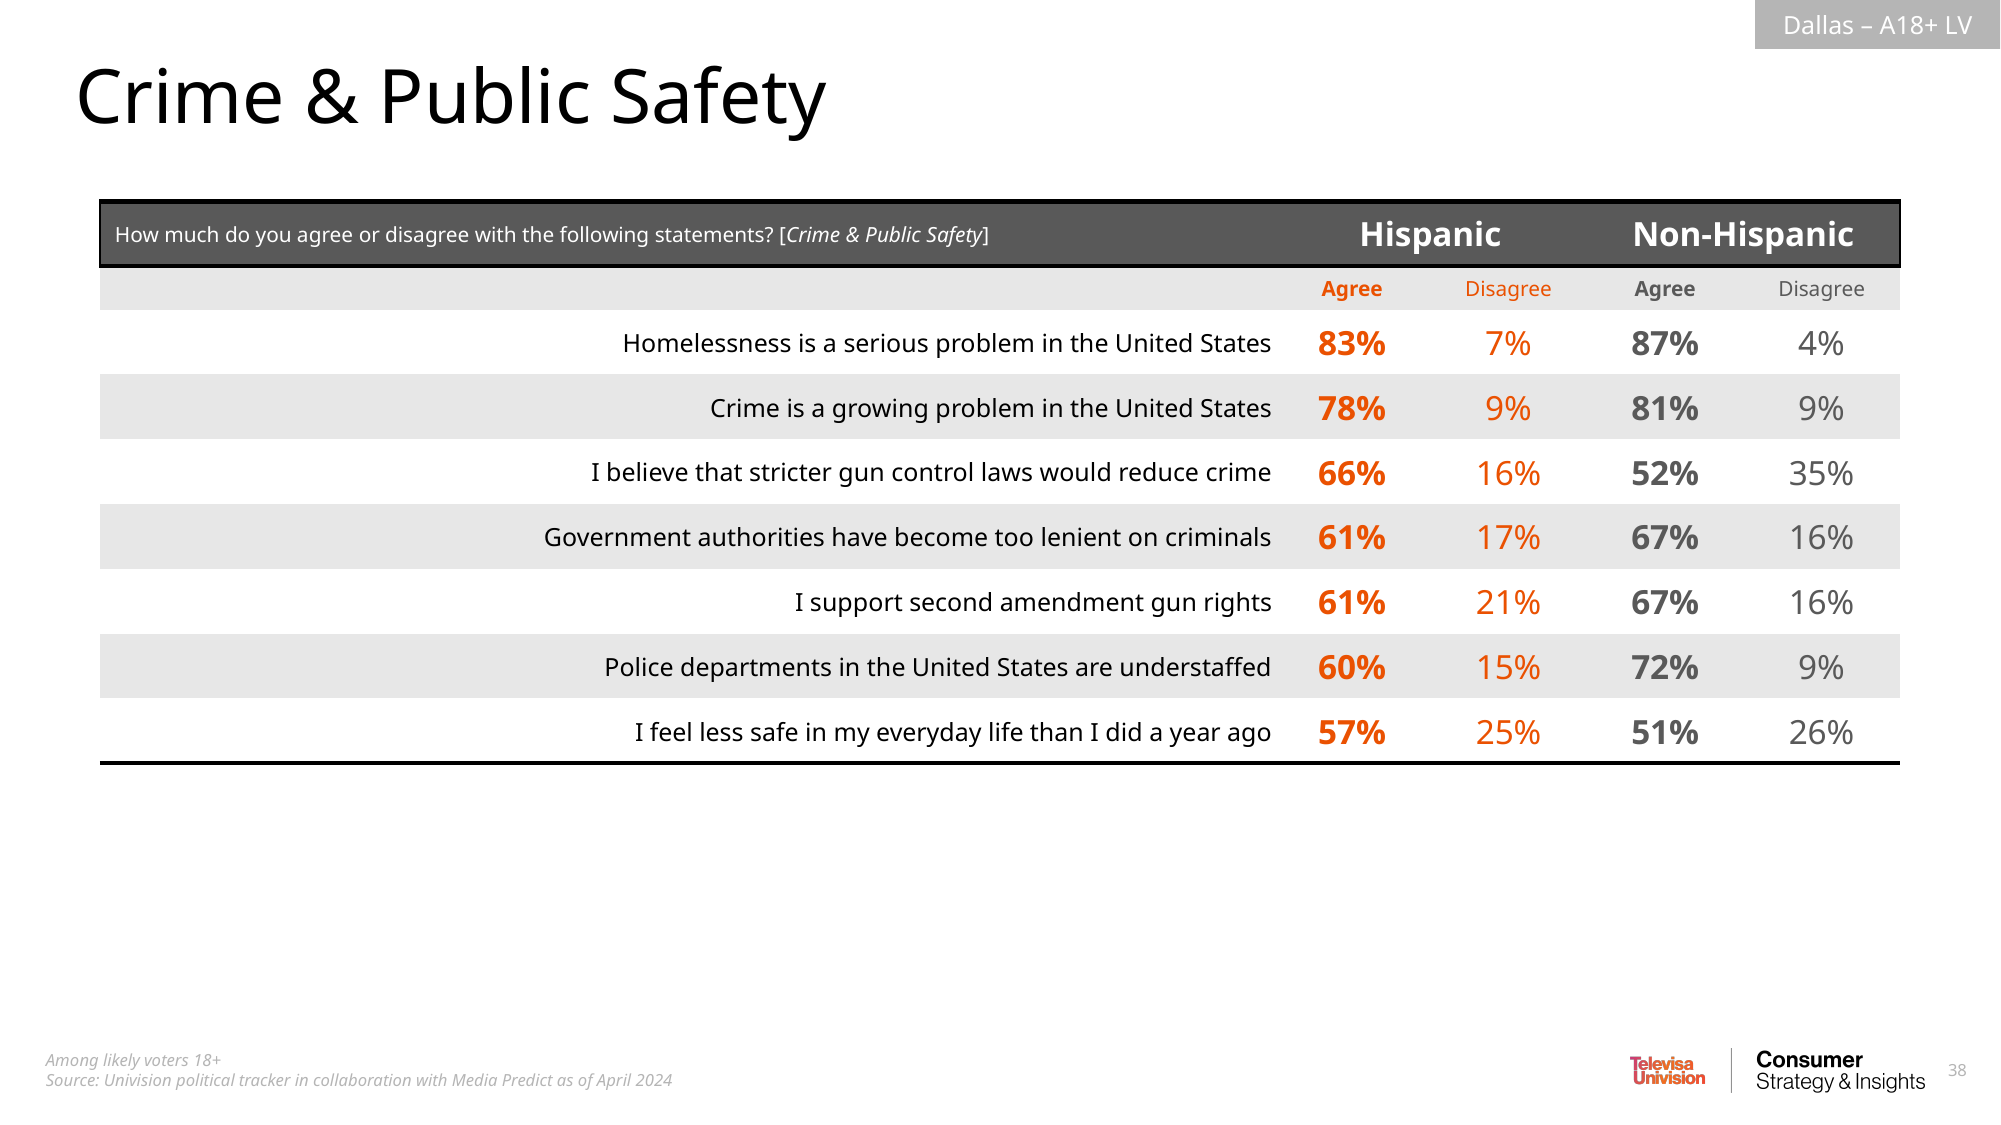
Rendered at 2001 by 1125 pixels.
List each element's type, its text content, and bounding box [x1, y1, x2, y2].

table_cell 16% [1743, 569, 1900, 634]
table_cell 83% [1274, 310, 1430, 374]
table_cell 81% [1587, 374, 1743, 439]
table_header Hispanic [1274, 204, 1587, 264]
table_cell I feel less safe in my everyday life than I did a year ago [100, 698, 1274, 761]
table_cell 61% [1274, 569, 1430, 634]
table_cell 9% [1430, 374, 1587, 439]
table_cell 78% [1274, 374, 1430, 439]
table_cell Government authorities have become too lenient on criminals [100, 504, 1274, 569]
table_header How much do you agree or disagree with the following statements? [Crime & Public Safety] [101, 204, 1274, 264]
table_cell 26% [1743, 698, 1900, 761]
table_cell 67% [1587, 569, 1743, 634]
table_cell Homelessness is a serious problem in the United States [100, 310, 1274, 374]
table_cell 21% [1430, 569, 1587, 634]
table_cell 51% [1587, 698, 1743, 761]
table_cell 52% [1587, 439, 1743, 504]
table_cell 61% [1274, 504, 1430, 569]
table_cell Crime is a growing problem in the United States [100, 374, 1274, 439]
table_cell 67% [1587, 504, 1743, 569]
table_cell Agree [1274, 268, 1430, 310]
table_cell 72% [1587, 634, 1743, 698]
table_cell 35% [1743, 439, 1900, 504]
table_cell Police departments in the United States are understaffed [100, 634, 1274, 698]
table_cell 9% [1743, 634, 1900, 698]
table_cell 25% [1430, 698, 1587, 761]
table_cell 15% [1430, 634, 1587, 698]
table_cell 9% [1743, 374, 1900, 439]
table_cell 16% [1743, 504, 1900, 569]
table_cell 4% [1743, 310, 1900, 374]
picture [1630, 1048, 1925, 1093]
table_cell 17% [1430, 504, 1587, 569]
table_cell 16% [1430, 439, 1587, 504]
table_cell [100, 268, 1274, 310]
table_cell I believe that stricter gun control laws would reduce crime [100, 439, 1274, 504]
table_cell I support second amendment gun rights [100, 569, 1274, 634]
table_cell 7% [1430, 310, 1587, 374]
table_cell 87% [1587, 310, 1743, 374]
table_cell Disagree [1430, 268, 1587, 310]
table_cell 66% [1274, 439, 1430, 504]
list Crime & Public Safety [75, 48, 1875, 140]
table_cell Disagree [1743, 268, 1900, 310]
table_cell 57% [1274, 698, 1430, 761]
table_cell 60% [1274, 634, 1430, 698]
table_header Non-Hispanic [1587, 204, 1899, 264]
table_cell Agree [1587, 268, 1743, 310]
